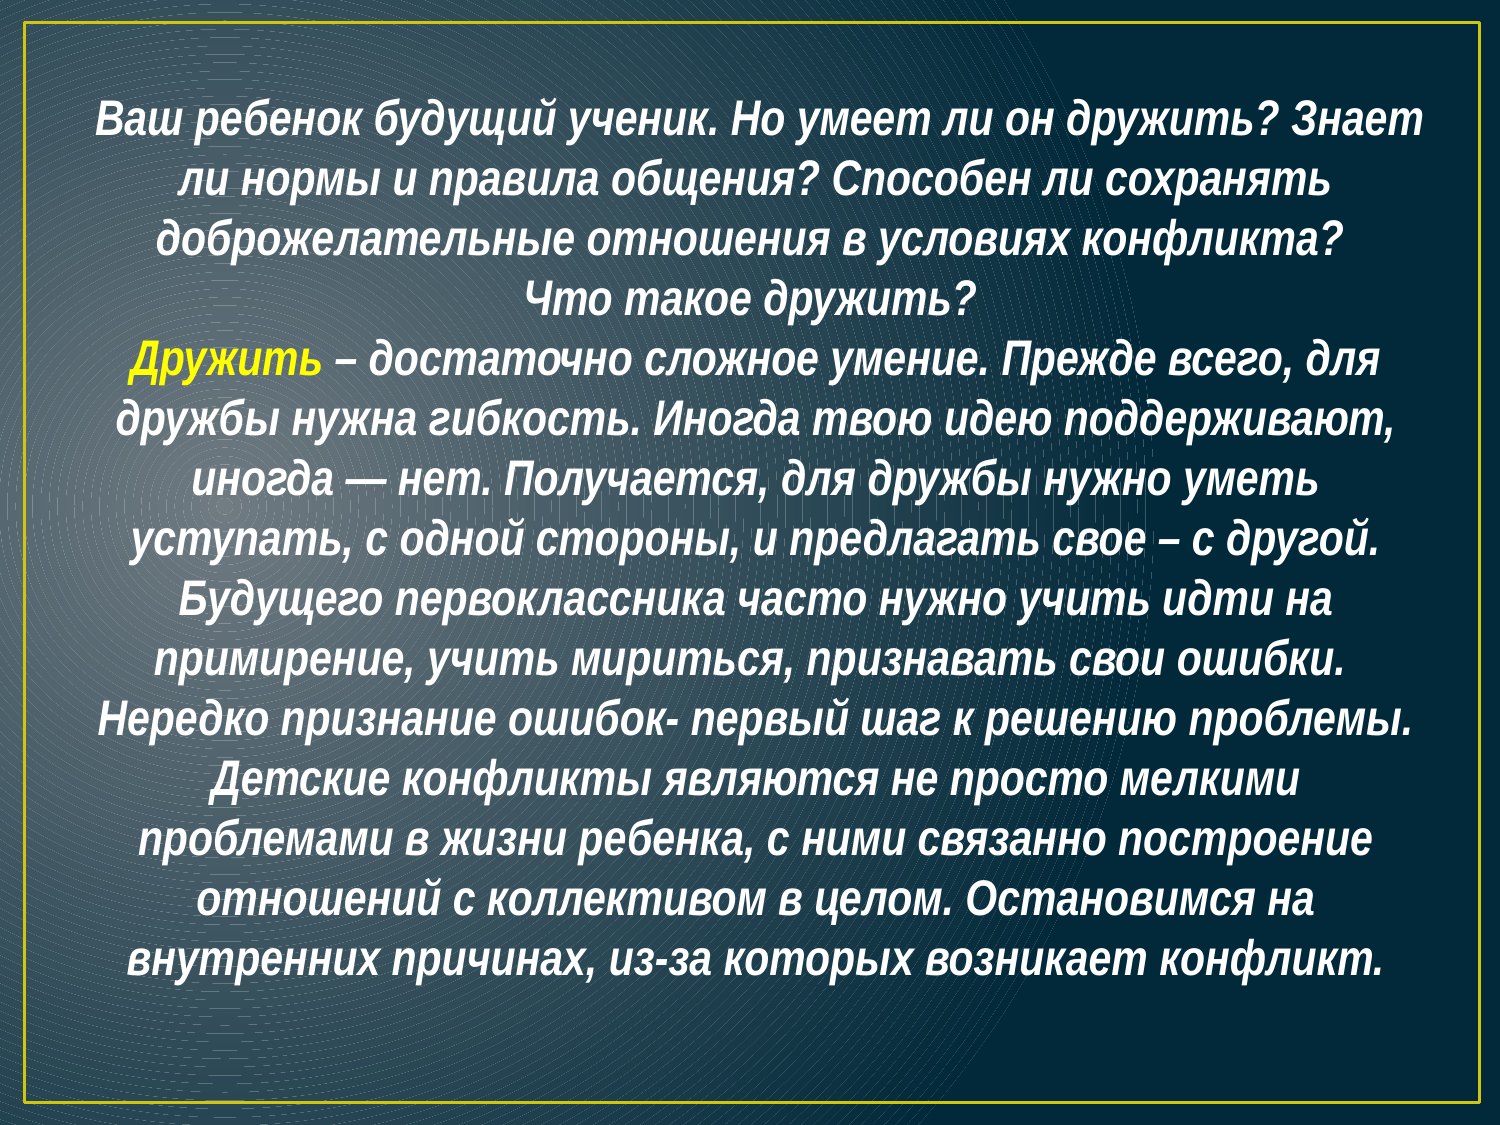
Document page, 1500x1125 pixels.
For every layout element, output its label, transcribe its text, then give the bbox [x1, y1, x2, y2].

text_box Ваш ребенок будущий ученик. Но умеет ли он дружить? Знает ли нормы и правила общения? Способен ли сохранять доброжелательные отношения в условиях конфликта? Что такое дружить? Дружить – достаточно сложное умение. Прежде всего, для дружбы нужна гибкость. Иногда твою идею поддерживают, иногда — нет. Получается, для дружбы нужно уметь уступать, с одной стороны, и предлагать свое – с другой. Будущего первоклассника часто нужно учить идти на примирение, учить мириться, признавать свои ошибки. Нередко признание ошибок- первый шаг к решению проблемы. Детские конфликты являются не просто мелкими проблемами в жизни ребенка, с ними связанно построение отношений с коллективом в целом. Остановимся на внутренних причинах, из-за которых возникает конфликт. [64, 77, 1447, 993]
